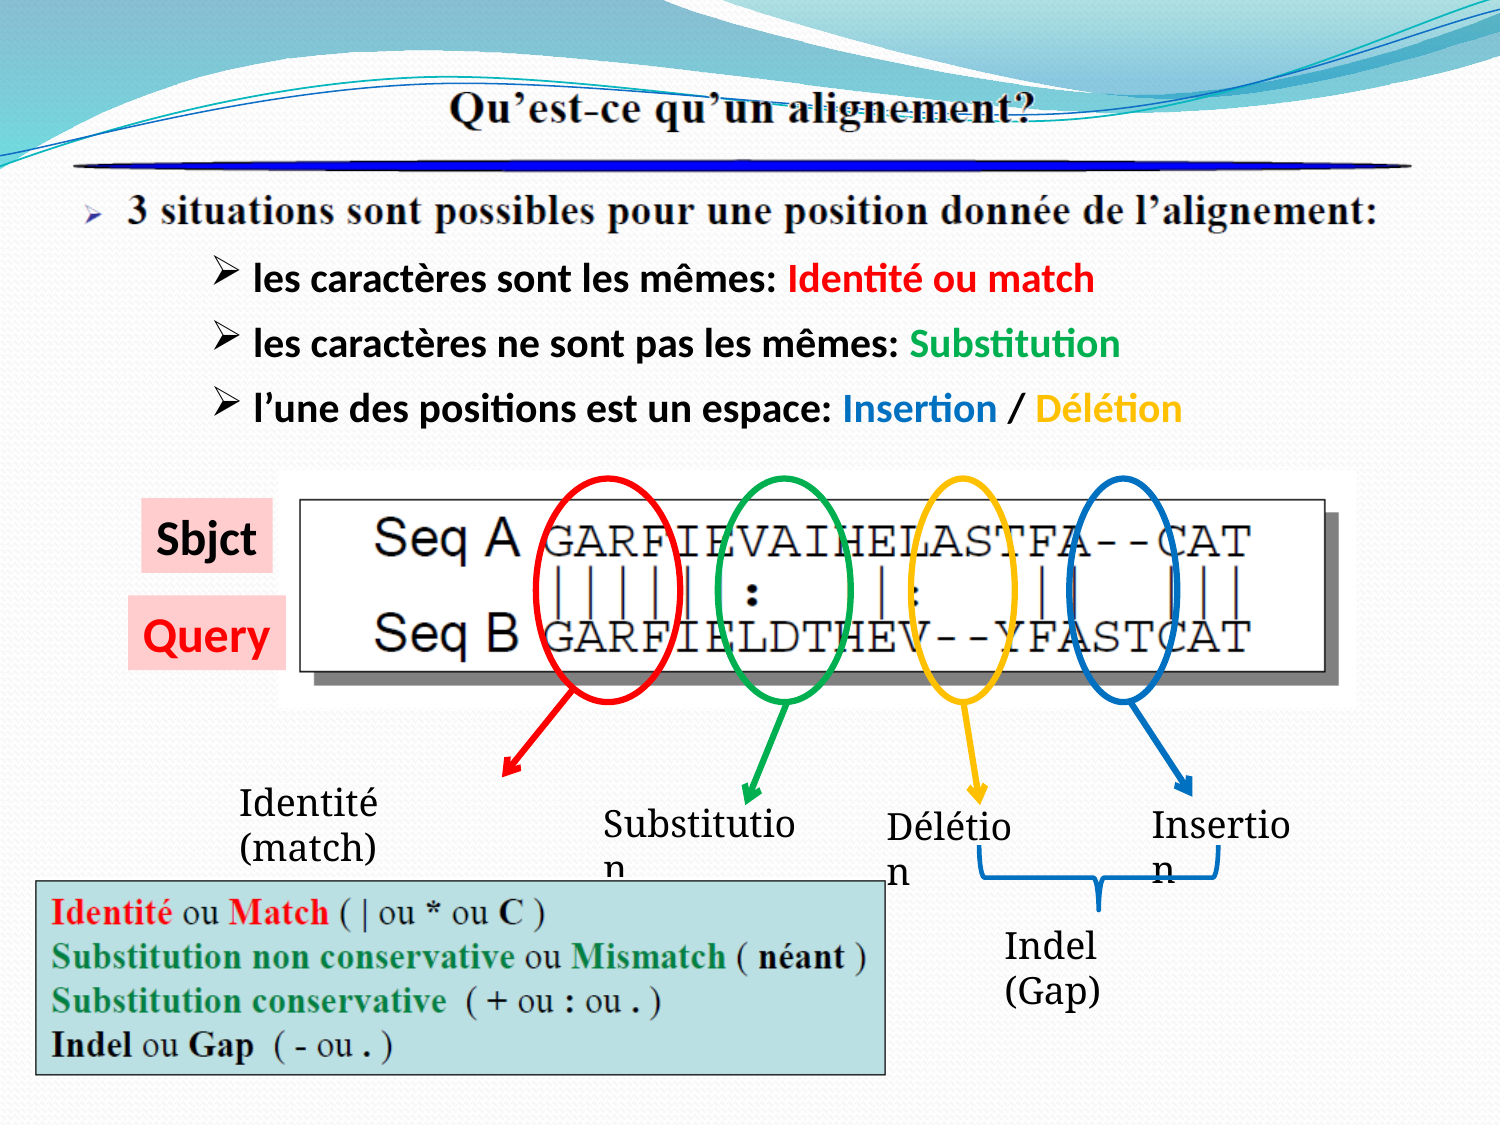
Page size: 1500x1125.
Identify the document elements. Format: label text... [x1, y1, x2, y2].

text_box Query [128, 595, 217, 671]
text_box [224, 478, 588, 833]
text_box les caractères ne sont pas les mêmes: Substitution [195, 308, 1137, 373]
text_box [1068, 478, 1324, 855]
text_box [871, 478, 1046, 857]
text_box Sbjct [141, 498, 217, 573]
text_box l’une des positions est un espace: Insertion / Délétion [195, 373, 1199, 439]
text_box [588, 478, 852, 854]
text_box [978, 844, 1219, 976]
picture [34, 877, 888, 1077]
picture [59, 52, 1437, 248]
picture [278, 470, 1357, 708]
text_box les caractères sont les mêmes: Identité ou match [195, 261, 1111, 308]
